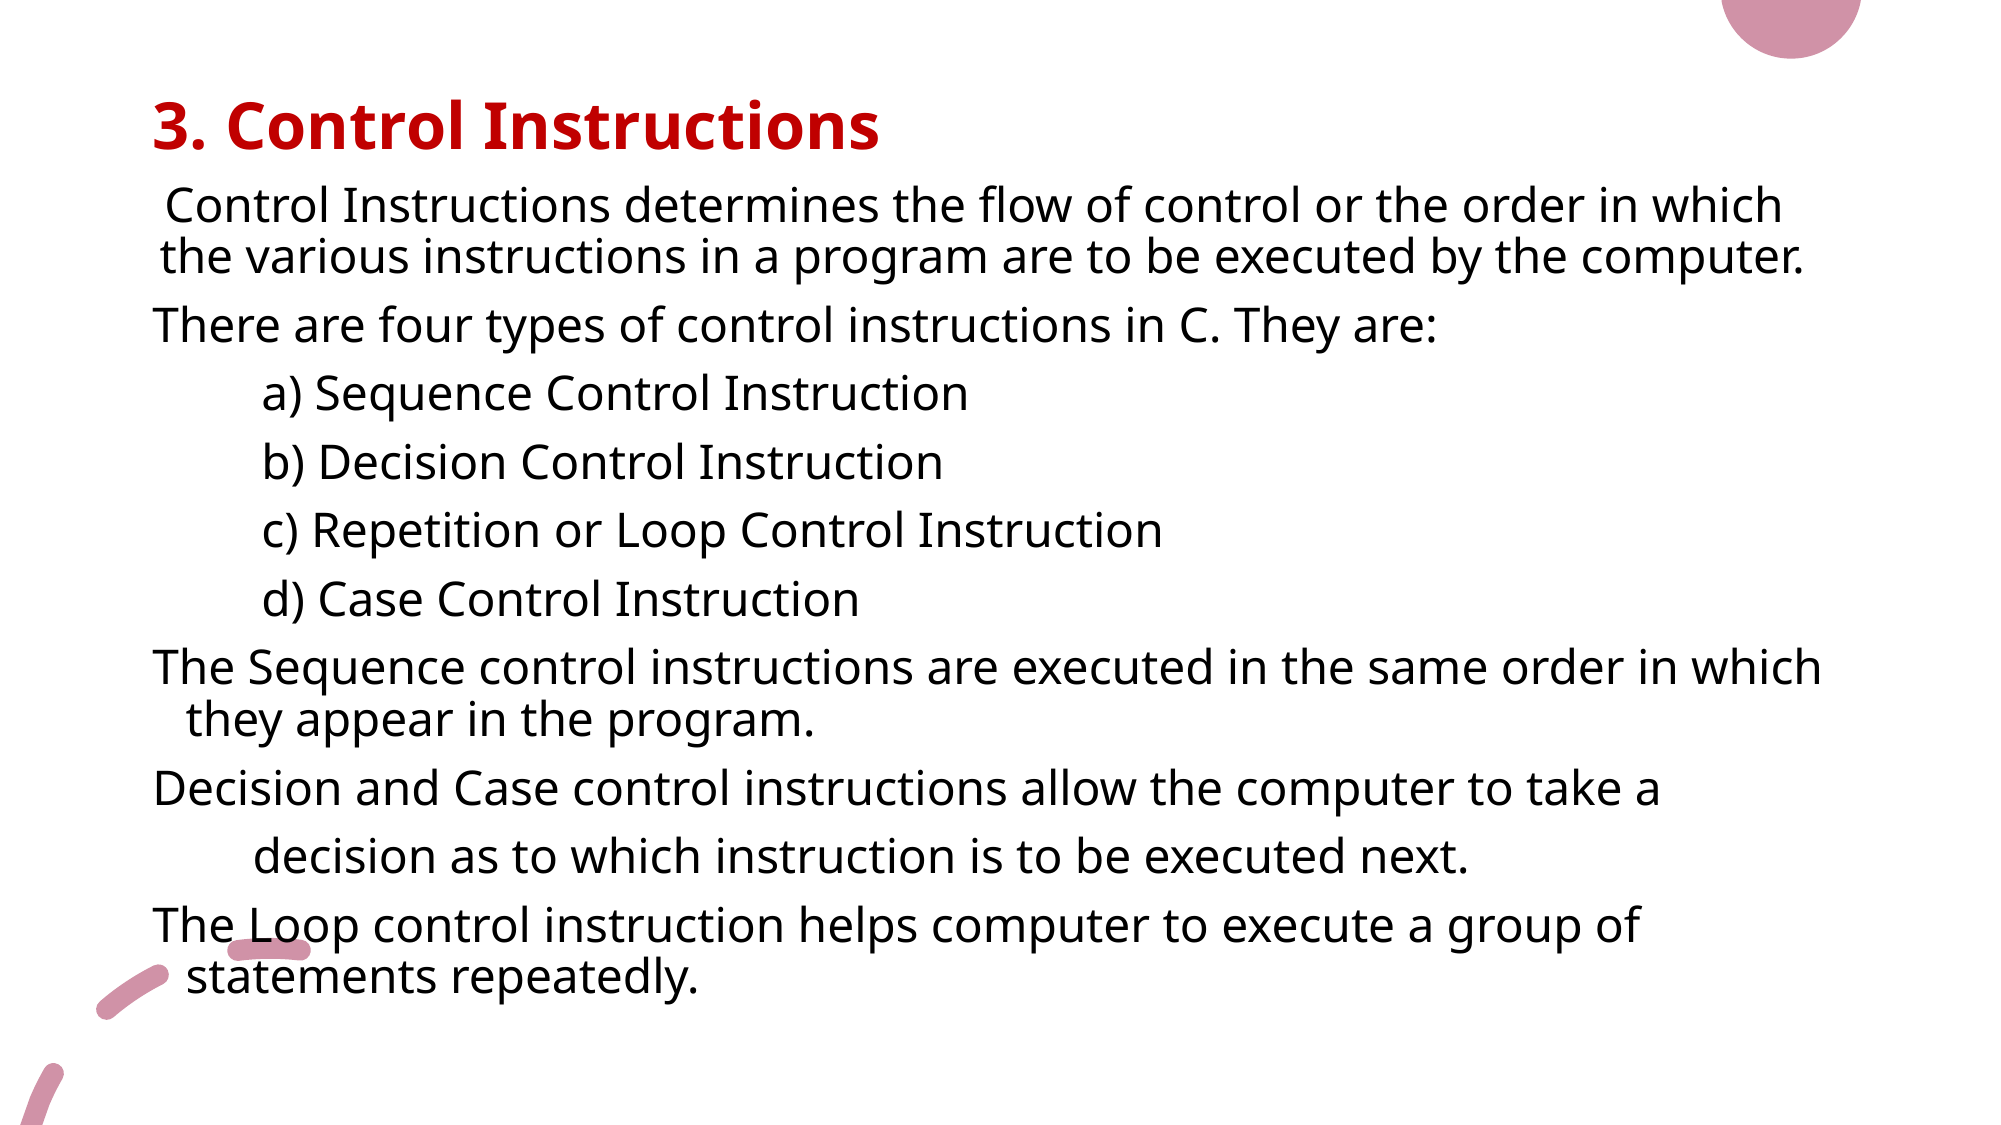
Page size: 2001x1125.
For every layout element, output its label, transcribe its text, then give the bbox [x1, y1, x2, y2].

list 3. Control Instructions Control Instructions determines the flow of control or the order in which the various instructions in a program are to be executed by the computer. There are four types of control instructions in C. They are: a) Sequence Control Instruction b) Decision Control Instruction c) Repetition or Loop Control Instruction d) Case Control Instruction The Sequence control instructions are executed in the same order in which they appear in the program. Decision and Case control instructions allow the computer to take a decision as to which instruction is to be executed next. The Loop control instruction helps computer to execute a group of statements repeatedly. [137, 86, 1863, 1057]
